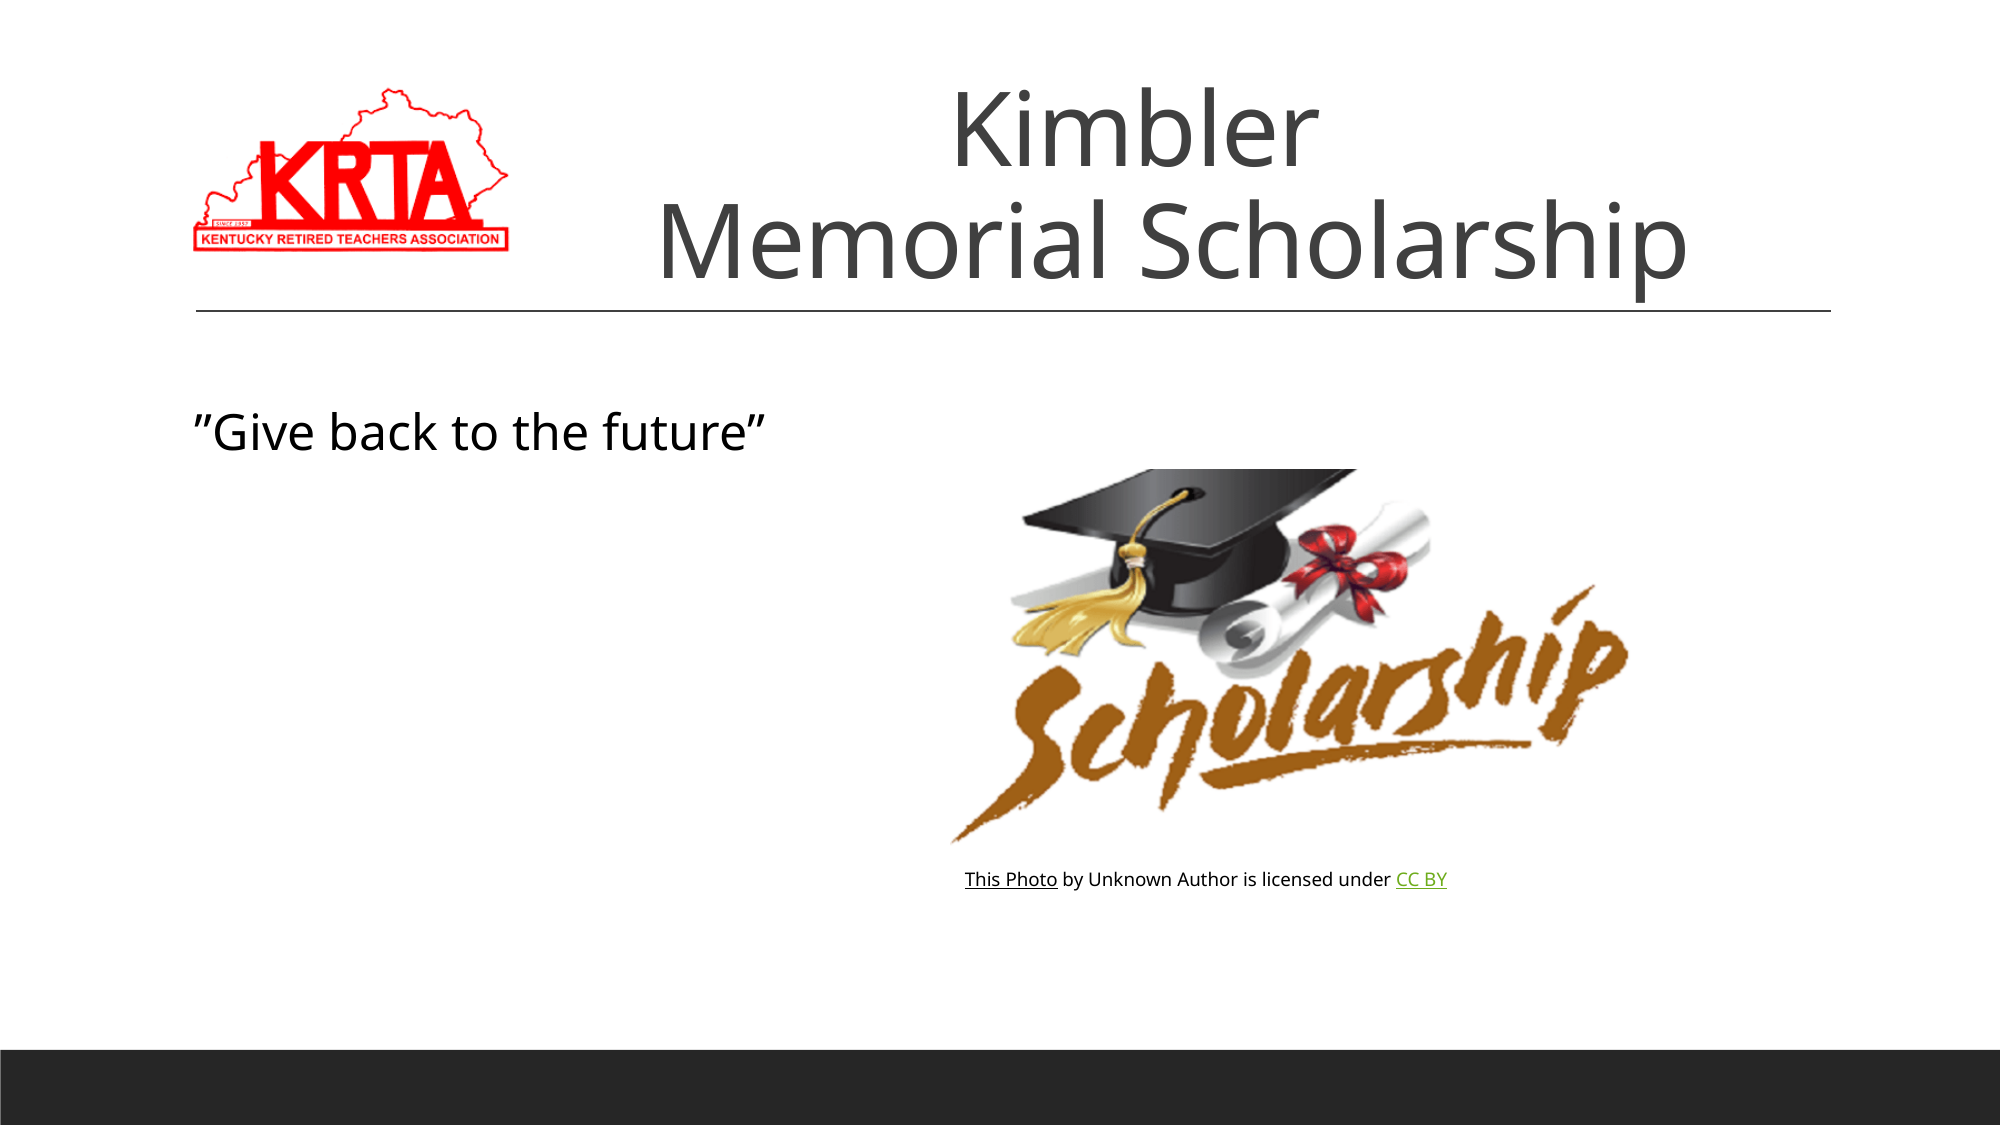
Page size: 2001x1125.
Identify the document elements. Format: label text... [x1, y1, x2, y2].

text_box ”Give back to the future” [180, 393, 781, 469]
text_box This Photo by Unknown Author is licensed under CC BY [949, 866, 1706, 901]
picture [949, 468, 1706, 861]
picture [179, 81, 527, 262]
title Kimbler Memorial Scholarship [180, 69, 1830, 309]
